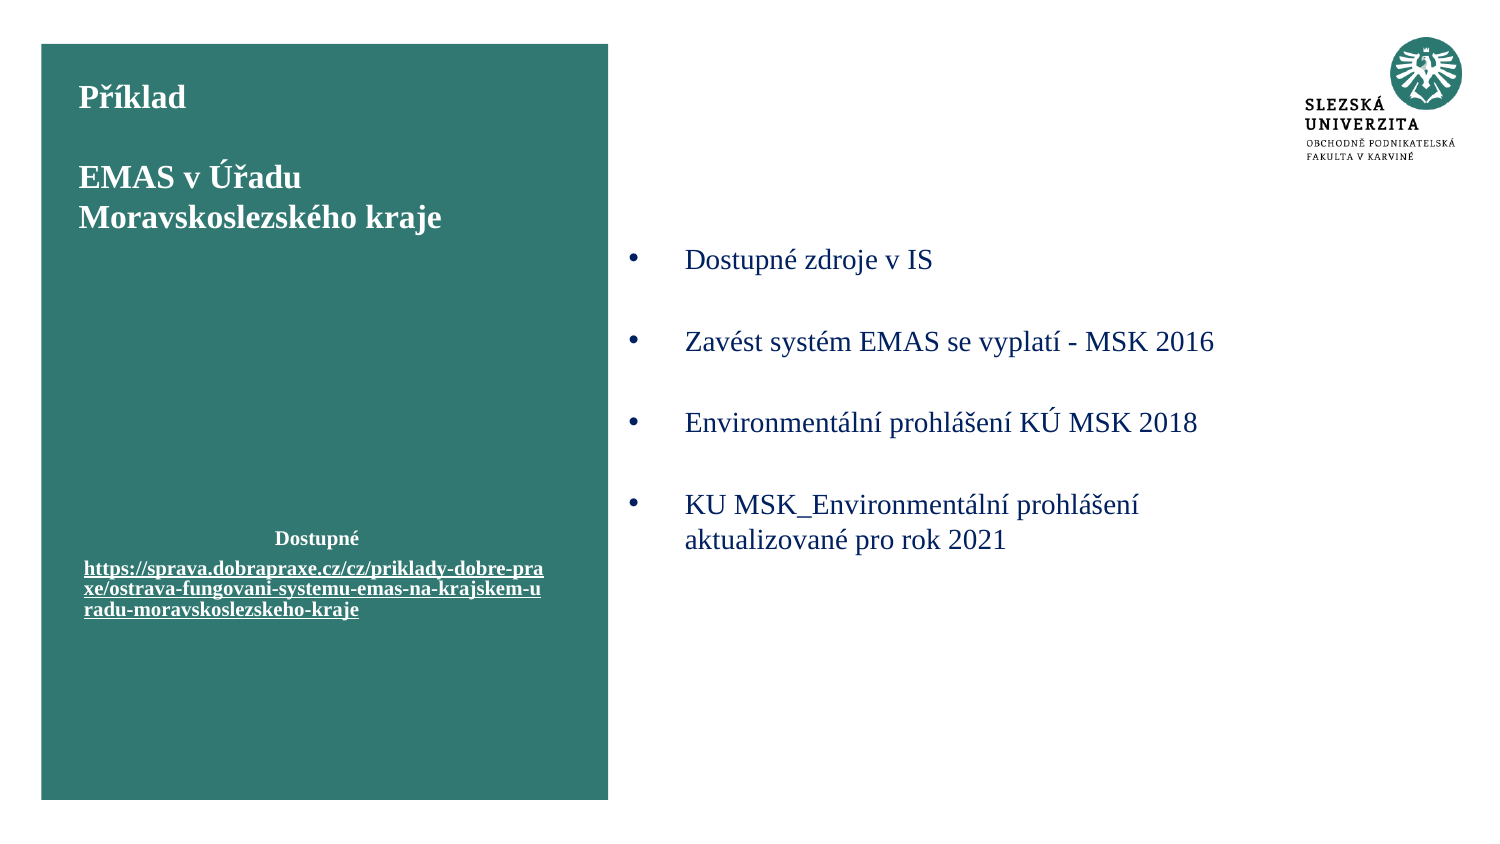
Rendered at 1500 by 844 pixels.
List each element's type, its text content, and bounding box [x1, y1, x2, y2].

picture [1304, 36, 1463, 160]
text_box Příklad EMAS v Úřadu Moravskoslezského kraje [63, 67, 586, 245]
text_box Dostupné https://sprava.dobrapraxe.cz/cz/priklady-dobre-praxe/ostrava-fungovani-systemu-emas-na-krajskem-uradu-moravskoslezskeho-kraje [68, 280, 565, 800]
text_box Dostupné zdroje v IS Zavést systém EMAS se vyplatí - MSK 2016 Environmentální prohlášení KÚ MSK 2018 KU MSK_Environmentální prohlášení aktualizované pro rok 2021 [613, 232, 1310, 800]
text_box [39, 42, 610, 802]
